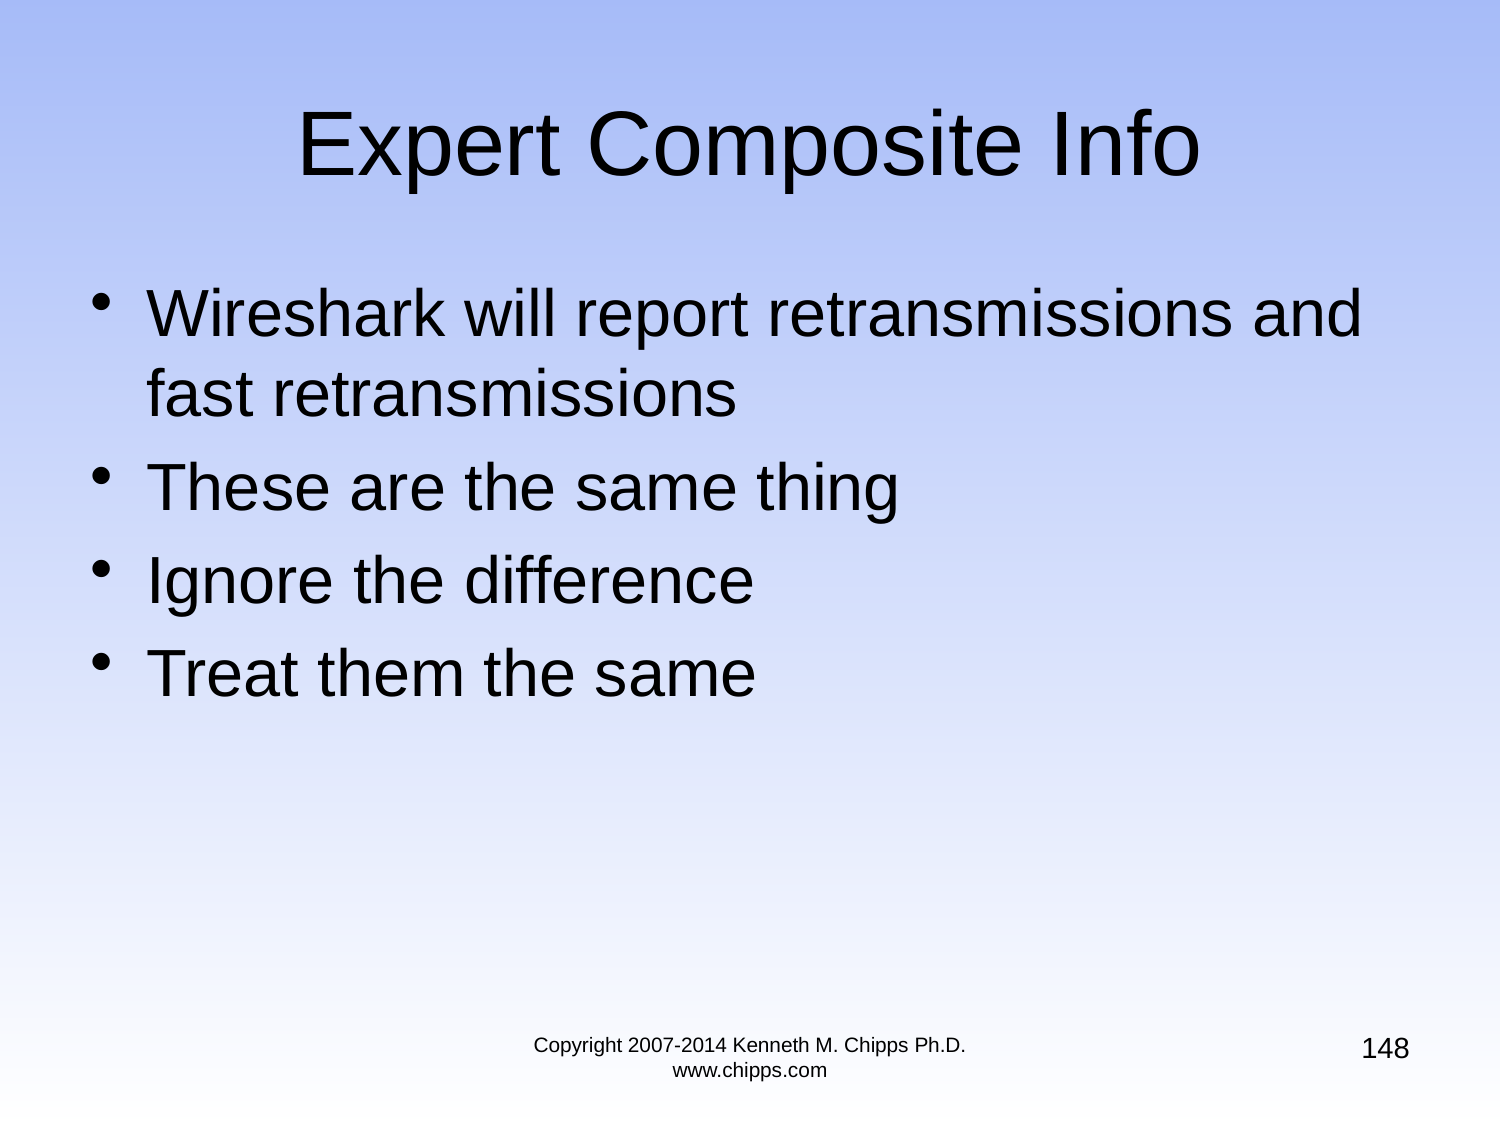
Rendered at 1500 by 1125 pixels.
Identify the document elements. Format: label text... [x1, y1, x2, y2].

title Expert Composite Info [75, 45, 1425, 233]
slide_number 148 [1074, 1021, 1426, 1101]
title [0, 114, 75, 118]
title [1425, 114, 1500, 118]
list Wireshark will report retransmissions and fast retransmissions These are the same thing Ignore the difference Treat them the same [75, 262, 1425, 1005]
footer Copyright 2007-2014 Kenneth M. Chipps Ph.D. www.chipps.com [449, 1024, 1051, 1103]
